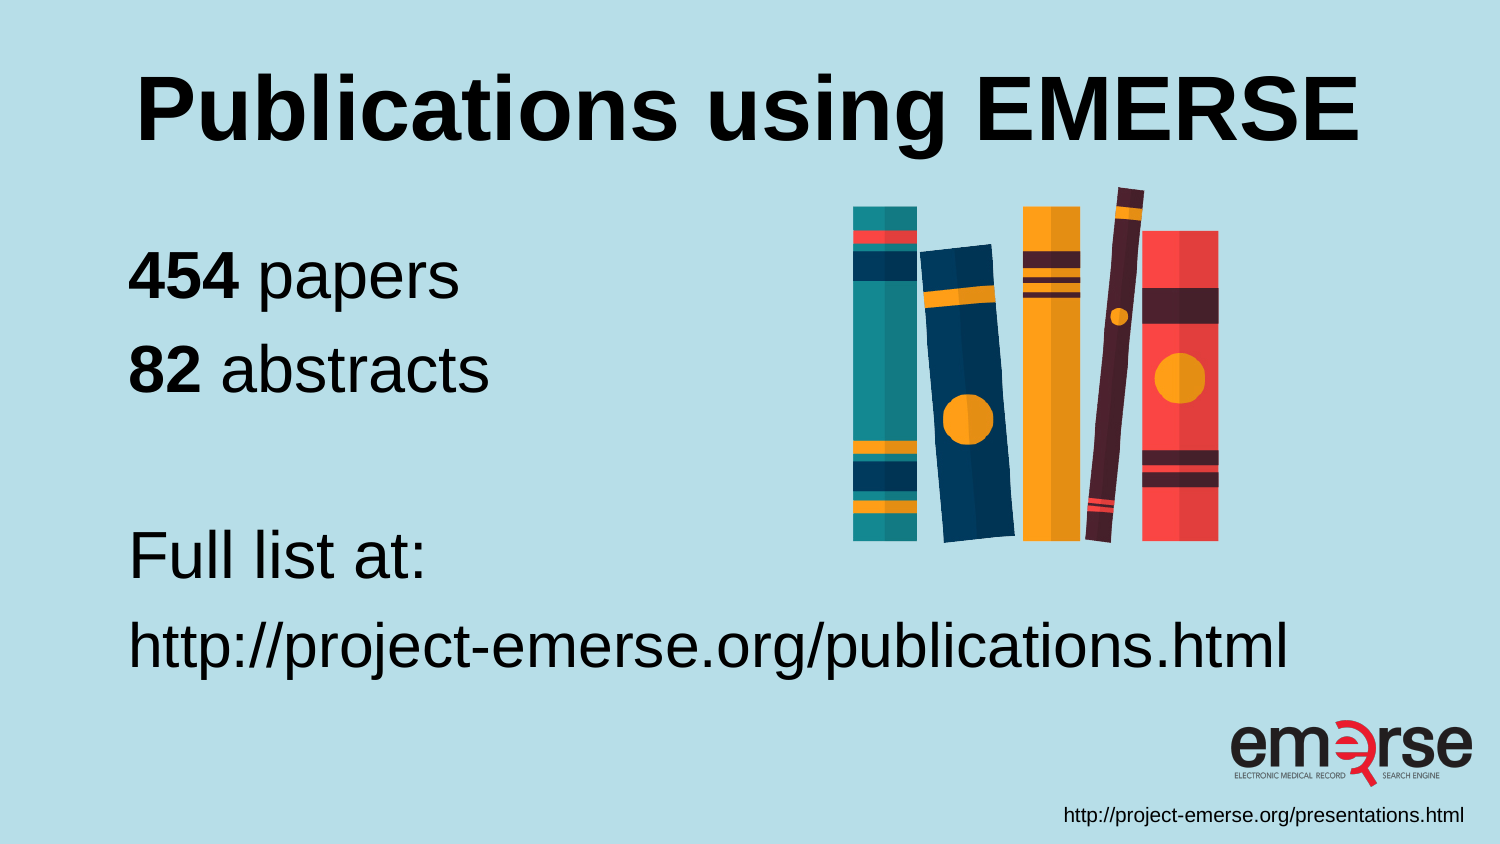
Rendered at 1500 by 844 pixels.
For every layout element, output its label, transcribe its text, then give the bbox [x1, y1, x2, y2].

title Publications using EMERSE [75, 33, 1425, 175]
text_box http://project-emerse.org/presentations.html [1048, 794, 1497, 835]
picture [1230, 720, 1473, 787]
list 454 papers 82 abstracts Full list at: http://project-emerse.org/publications.html [113, 224, 1449, 815]
picture [800, 152, 1255, 579]
